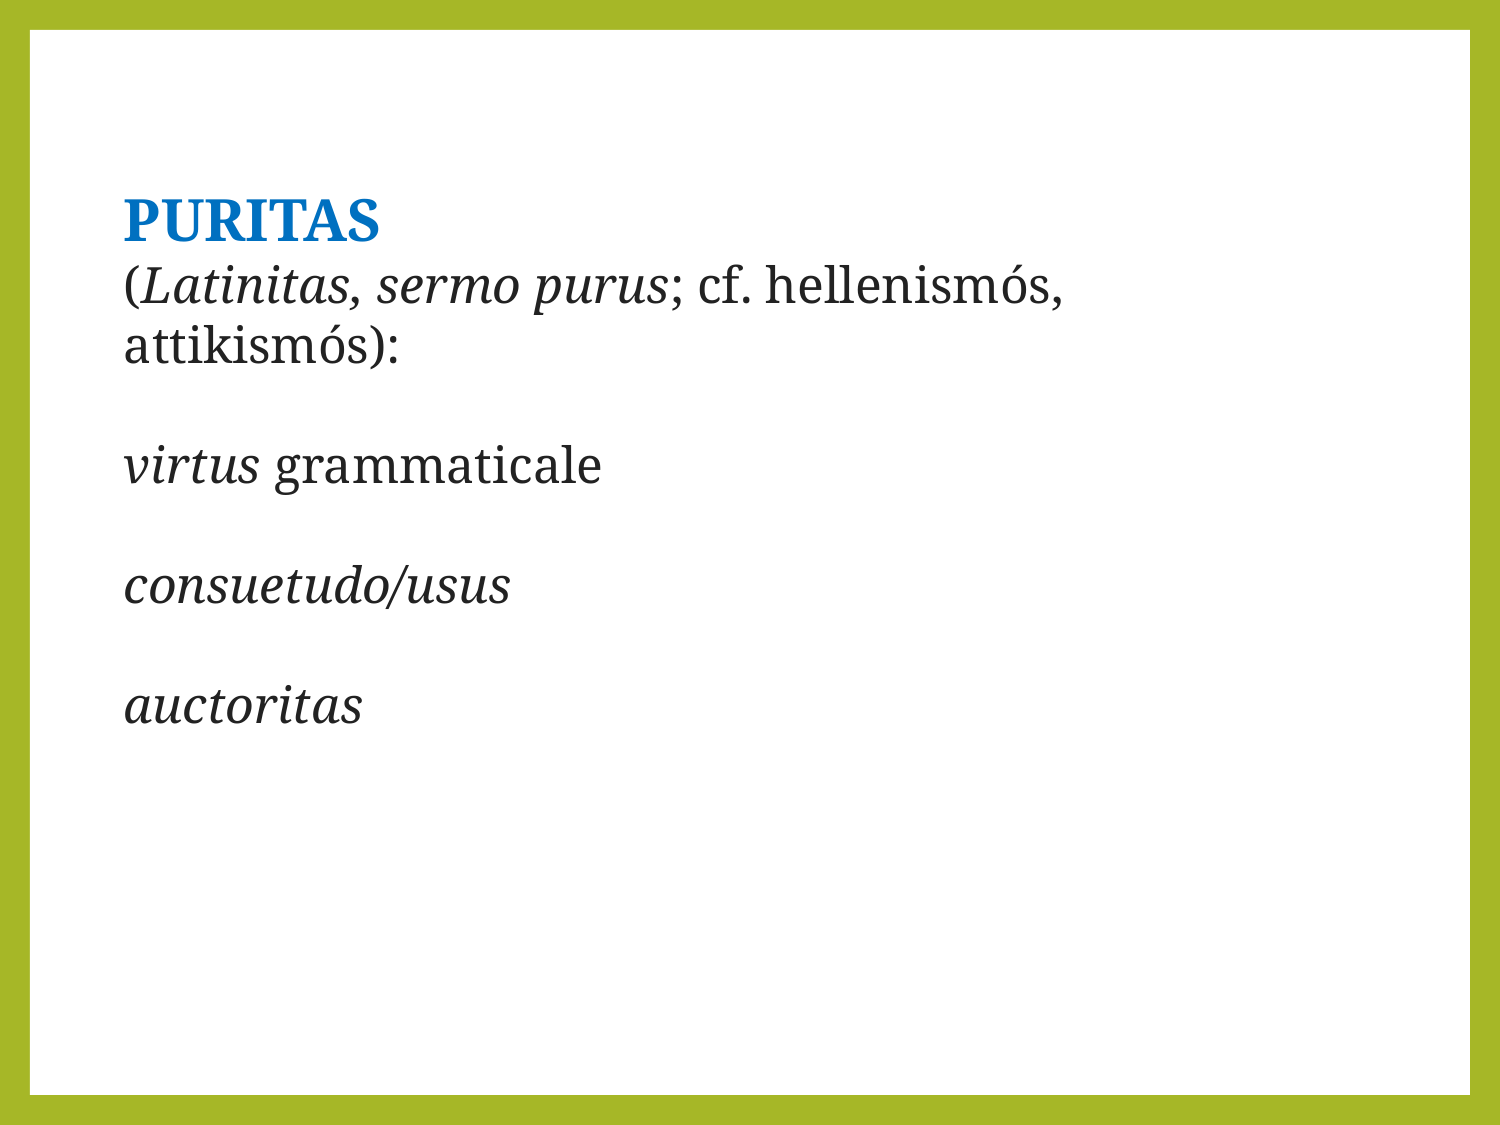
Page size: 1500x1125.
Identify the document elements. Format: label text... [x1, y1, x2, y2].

text_box Puritas (Latinitas, sermo purus; cf. hellenismós, attikismós): virtus grammaticale consuetudo/usus auctoritas [109, 175, 1342, 936]
